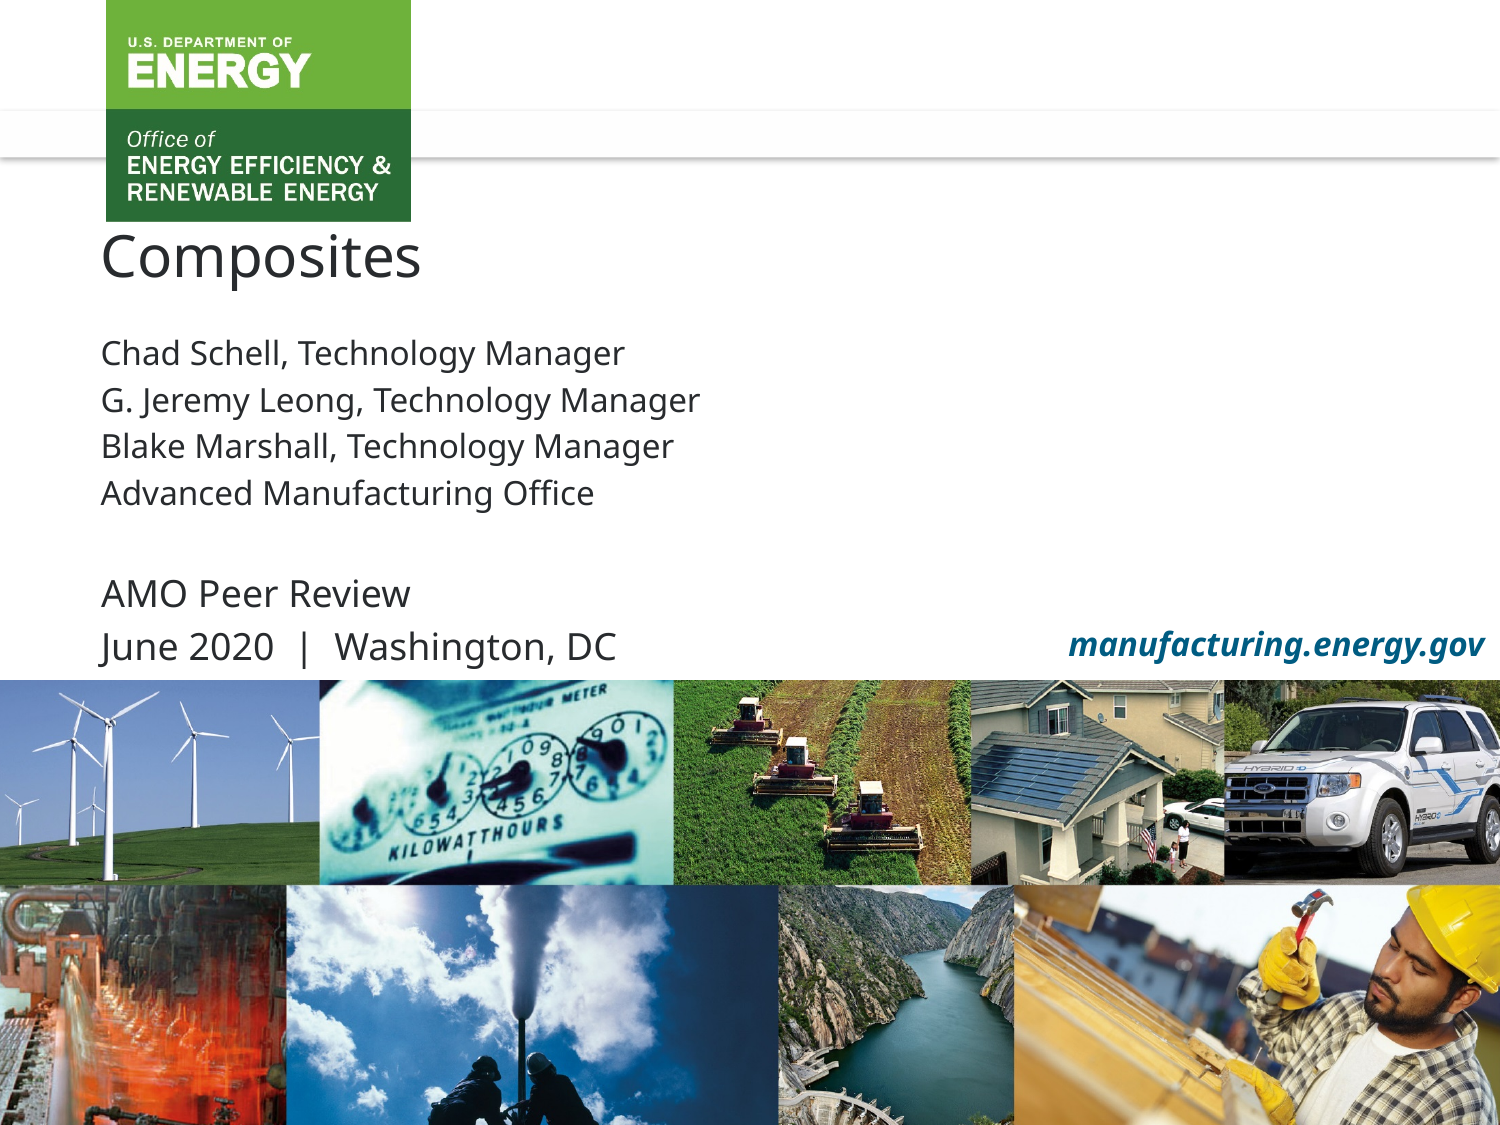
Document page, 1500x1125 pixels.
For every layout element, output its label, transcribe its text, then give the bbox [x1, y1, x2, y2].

picture [106, 0, 411, 211]
subtitle Composites [85, 211, 1476, 439]
picture [0, 680, 1500, 1125]
list AMO Peer Review June 2020 | Washington, DC [86, 562, 816, 641]
list Chad Schell, Technology Manager G. Jeremy Leong, Technology Manager Blake Marshall, Technology Manager Advanced Manufacturing Office [85, 324, 1067, 463]
text_box manufacturing.energy.gov [815, 615, 1500, 671]
